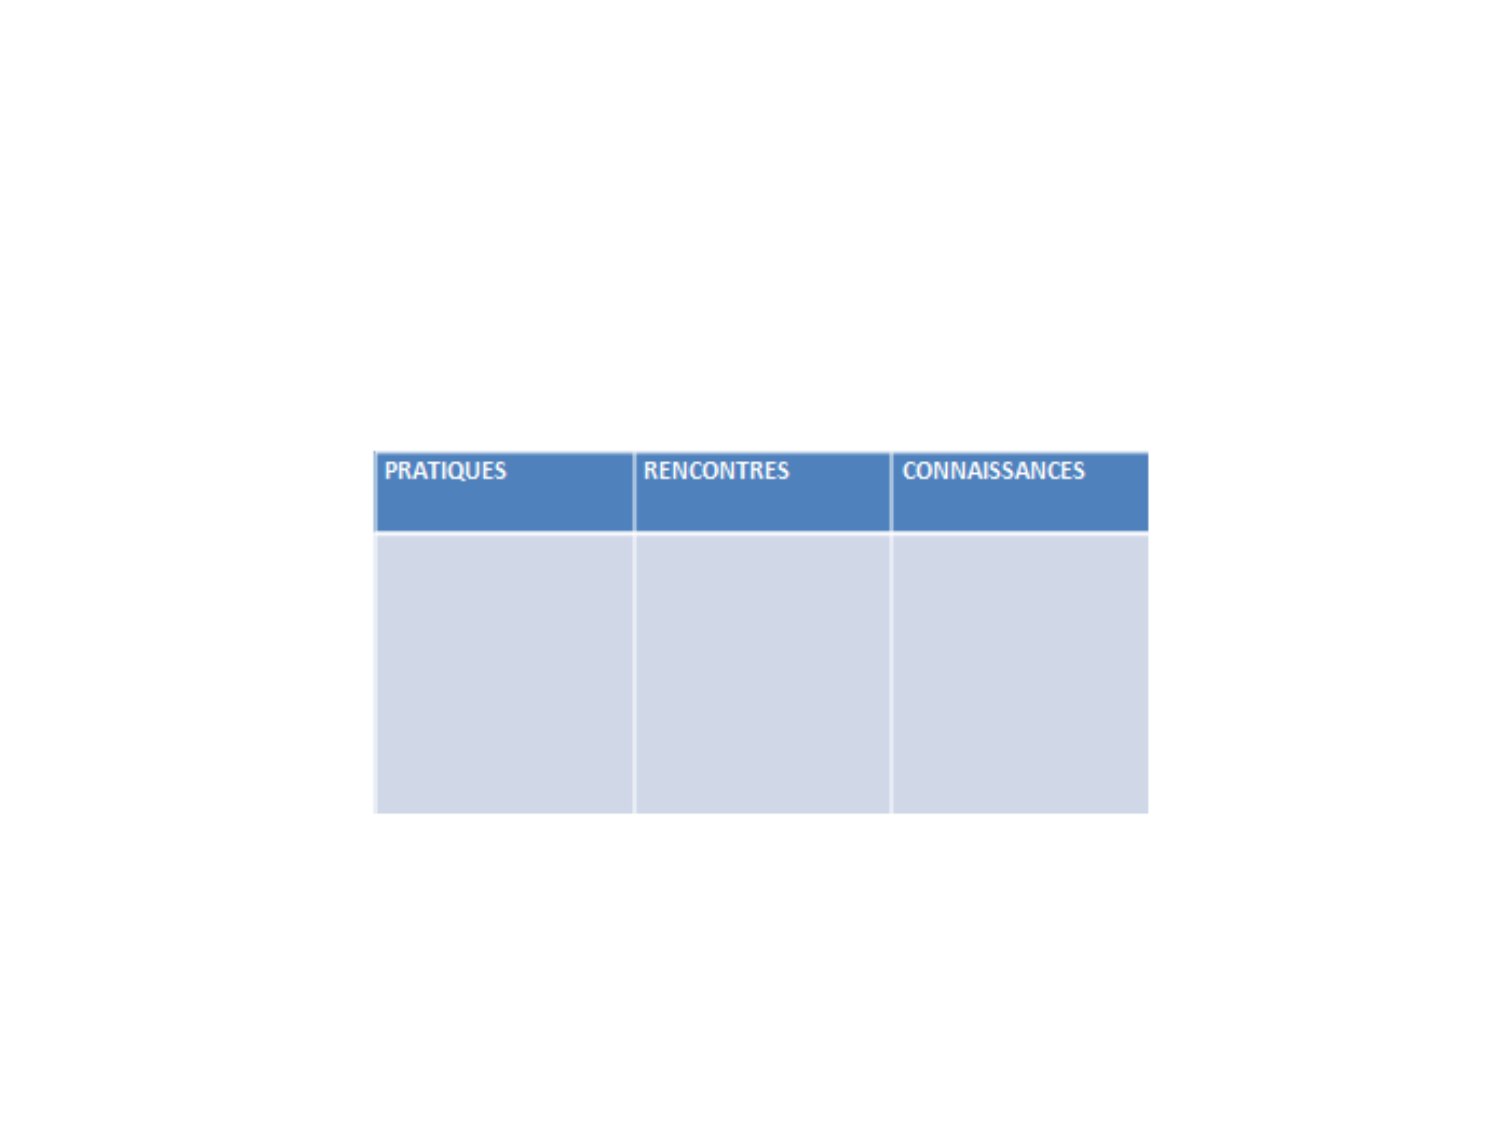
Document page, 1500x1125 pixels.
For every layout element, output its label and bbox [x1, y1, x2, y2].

picture [170, 268, 1313, 1125]
